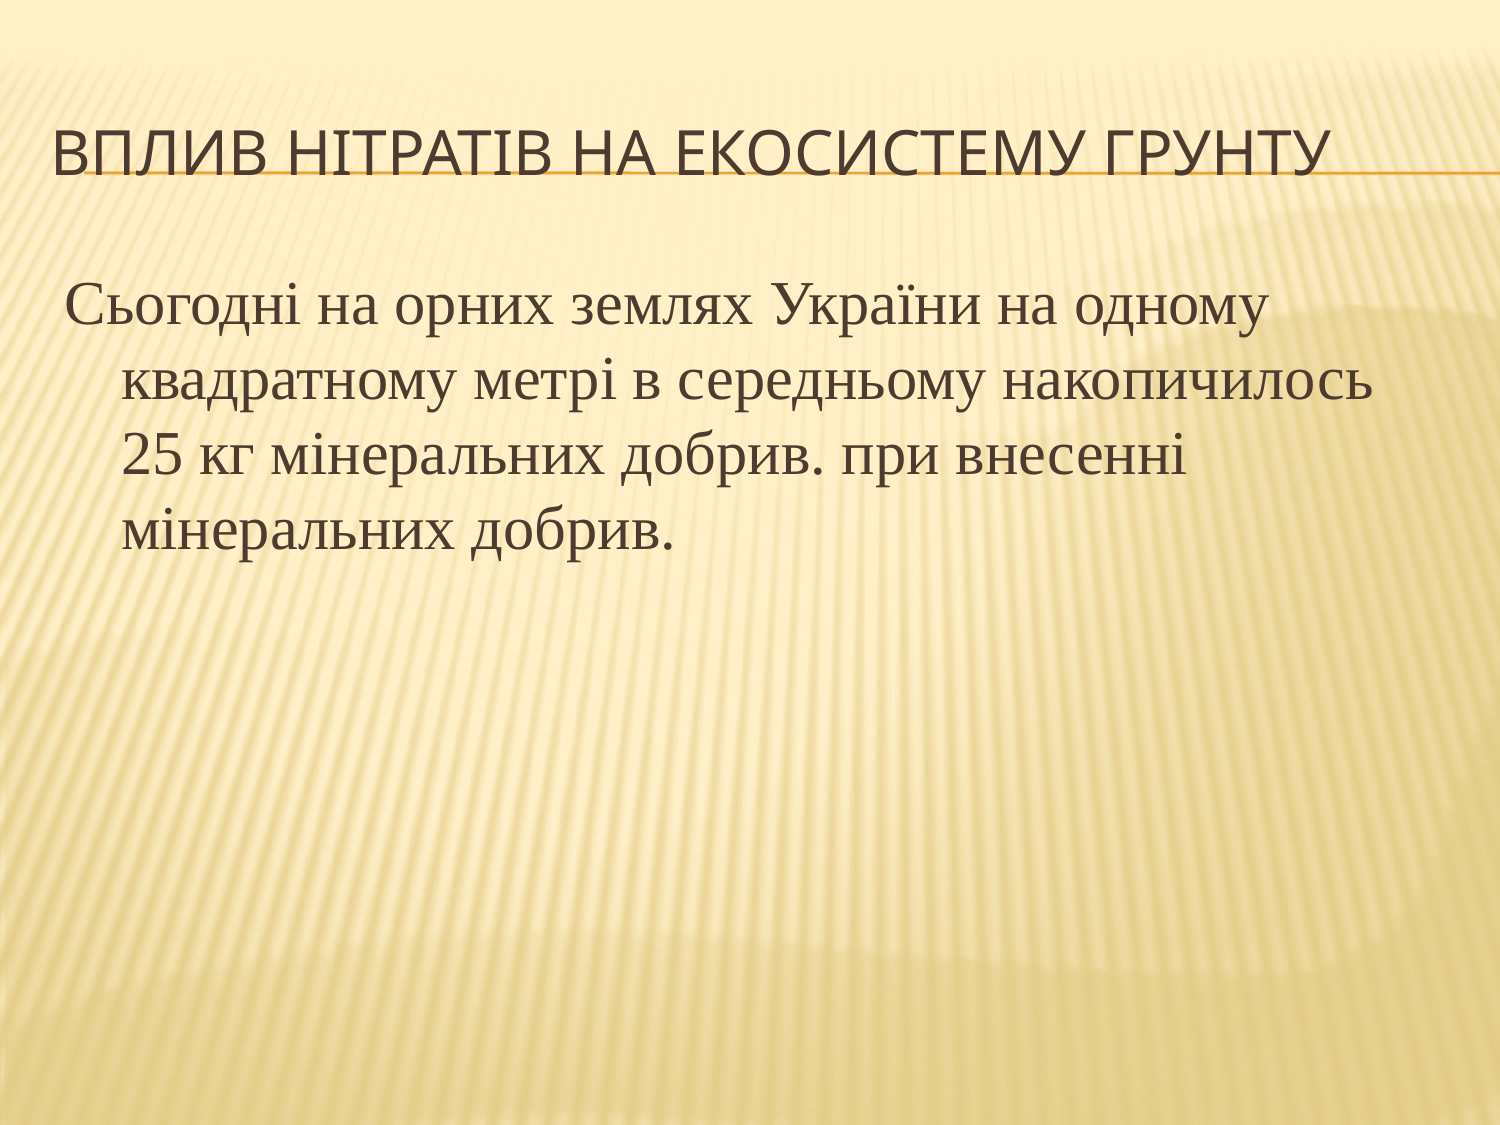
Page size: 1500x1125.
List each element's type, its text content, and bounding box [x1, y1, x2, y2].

title Вплив нітратів на екосистему грунту [35, 82, 1461, 220]
list Сьогодні на орних землях України на одному квадратному метрі в середньому накопичилось 25 кг мінеральних добрив. при внесенні мінеральних добрив. [50, 254, 1475, 998]
